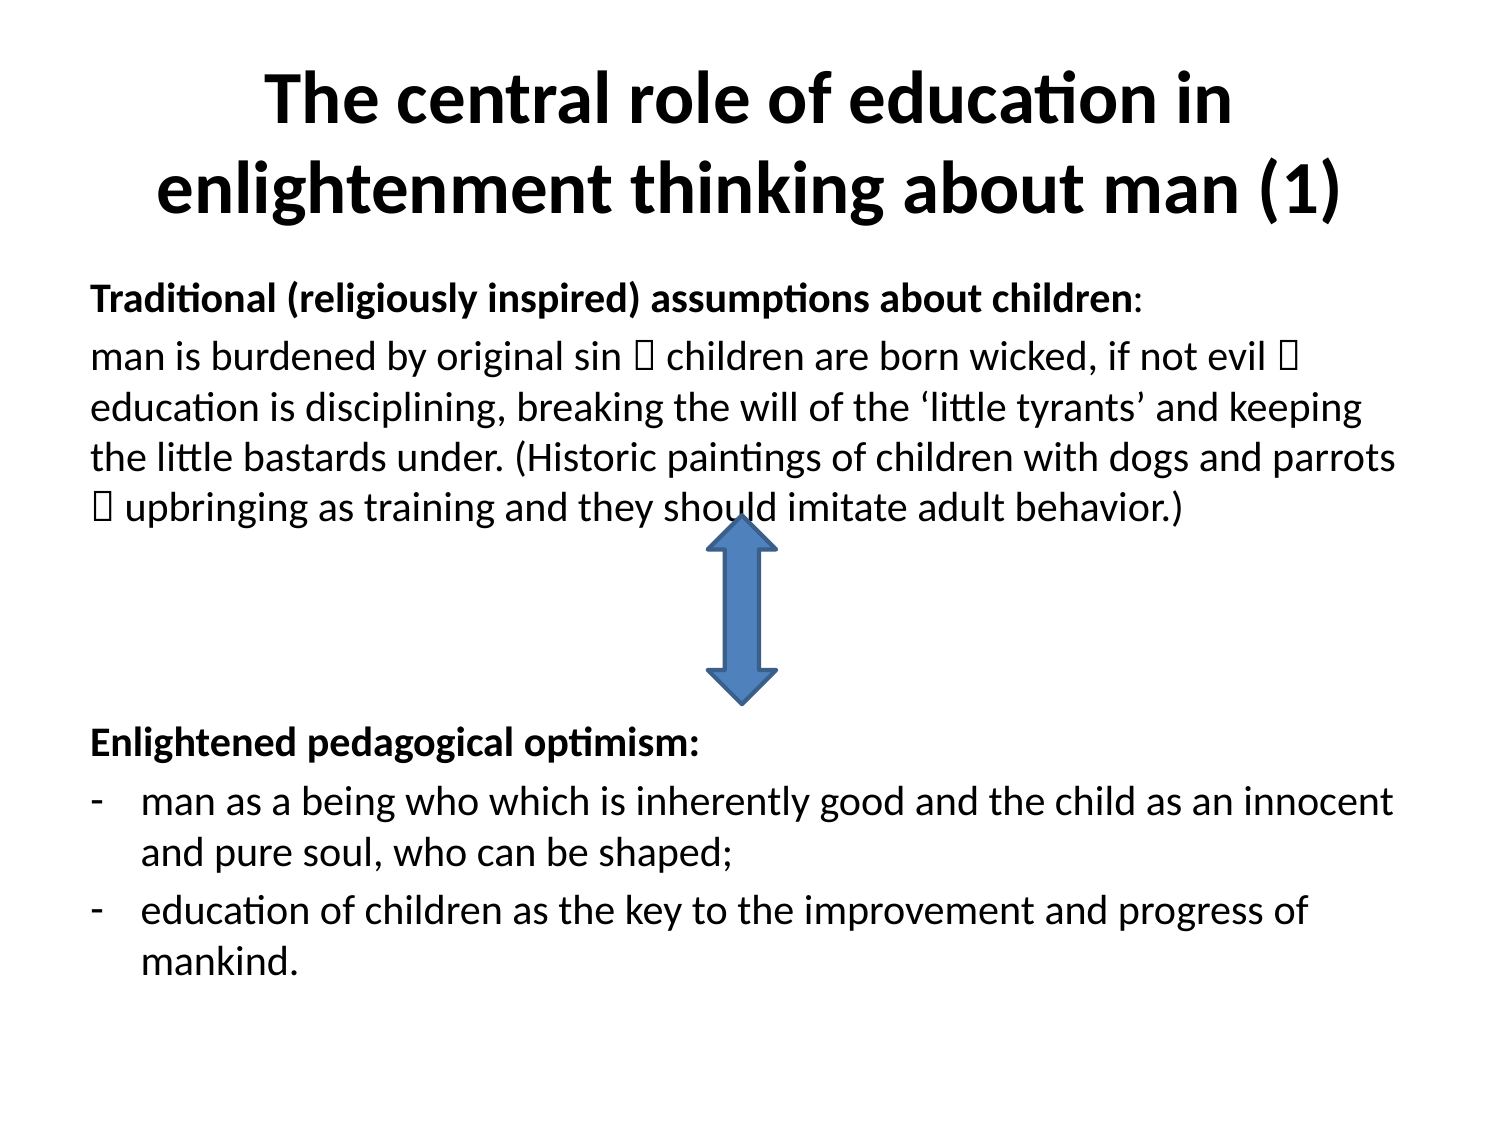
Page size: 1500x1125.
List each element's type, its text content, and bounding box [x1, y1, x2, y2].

text_box [705, 513, 779, 707]
title The central role of education in enlightenment thinking about man (1) [75, 45, 1425, 233]
list Traditional (religiously inspired) assumptions about children: man is burdened by original sin  children are born wicked, if not evil  education is disciplining, breaking the will of the ‘little tyrants’ and keeping the little bastards under. (Historic paintings of children with dogs and parrots  upbringing as training and they should imitate adult behavior.) Enlightened pedagogical optimism: man as a being who which is inherently good and the child as an innocent and pure soul, who can be shaped; education of children as the key to the improvement and progress of mankind. [75, 262, 1425, 1005]
